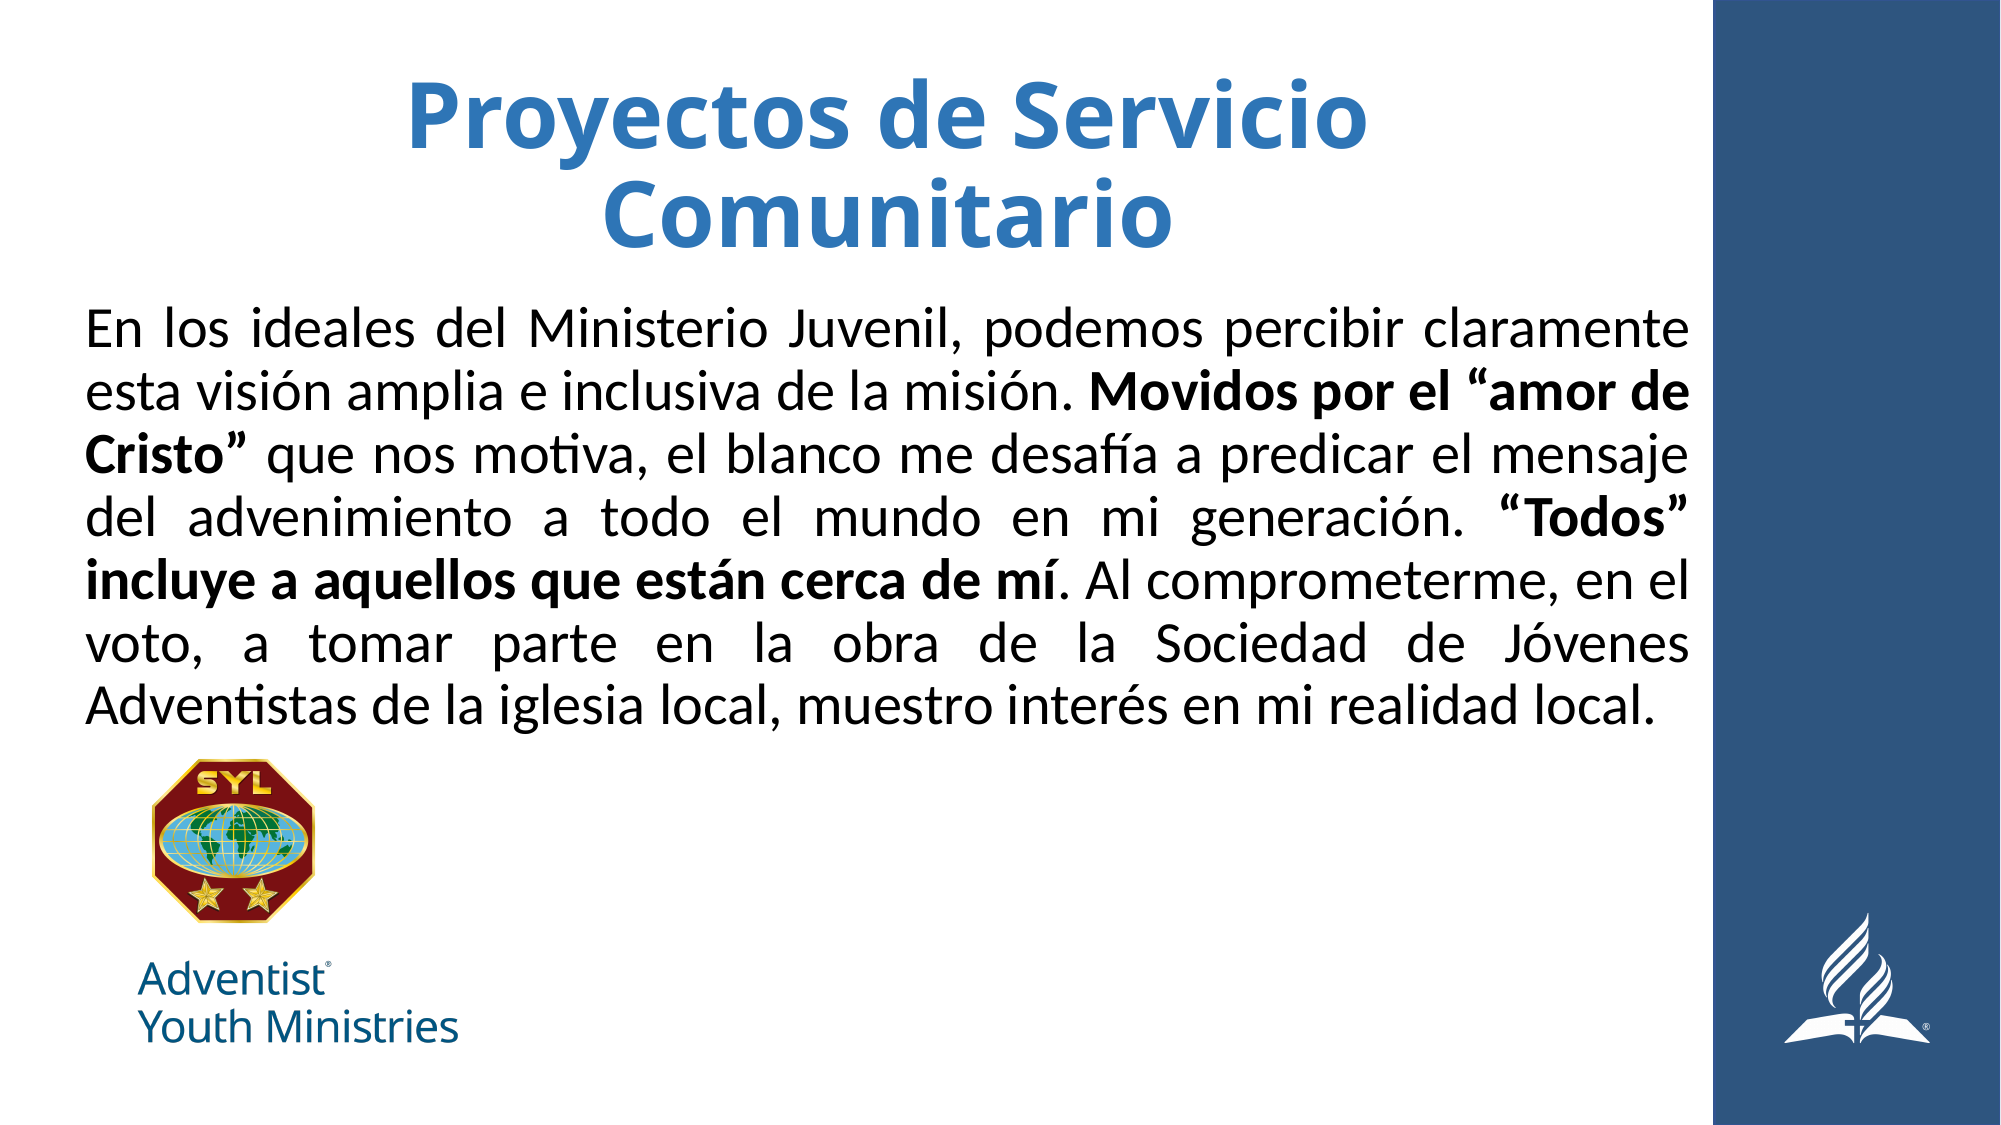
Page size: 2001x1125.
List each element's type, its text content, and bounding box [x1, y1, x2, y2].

picture [109, 730, 489, 1064]
list En los ideales del Ministerio Juvenil, podemos percibir claramente esta visión amplia e inclusiva de la misión. Movidos por el “amor de Cristo” que nos motiva, el blanco me desafía a predicar el mensaje del advenimiento a todo el mundo en mi generación. “Todos” incluye a aquellos que están cerca de mí. Al comprometerme, en el voto, a tomar parte en la obra de la Sociedad de Jóvenes Adventistas de la iglesia local, muestro interés en mi realidad local. [70, 290, 1706, 802]
title Proyectos de Servicio Comunitario [137, 59, 1639, 278]
picture [1771, 892, 1943, 1064]
